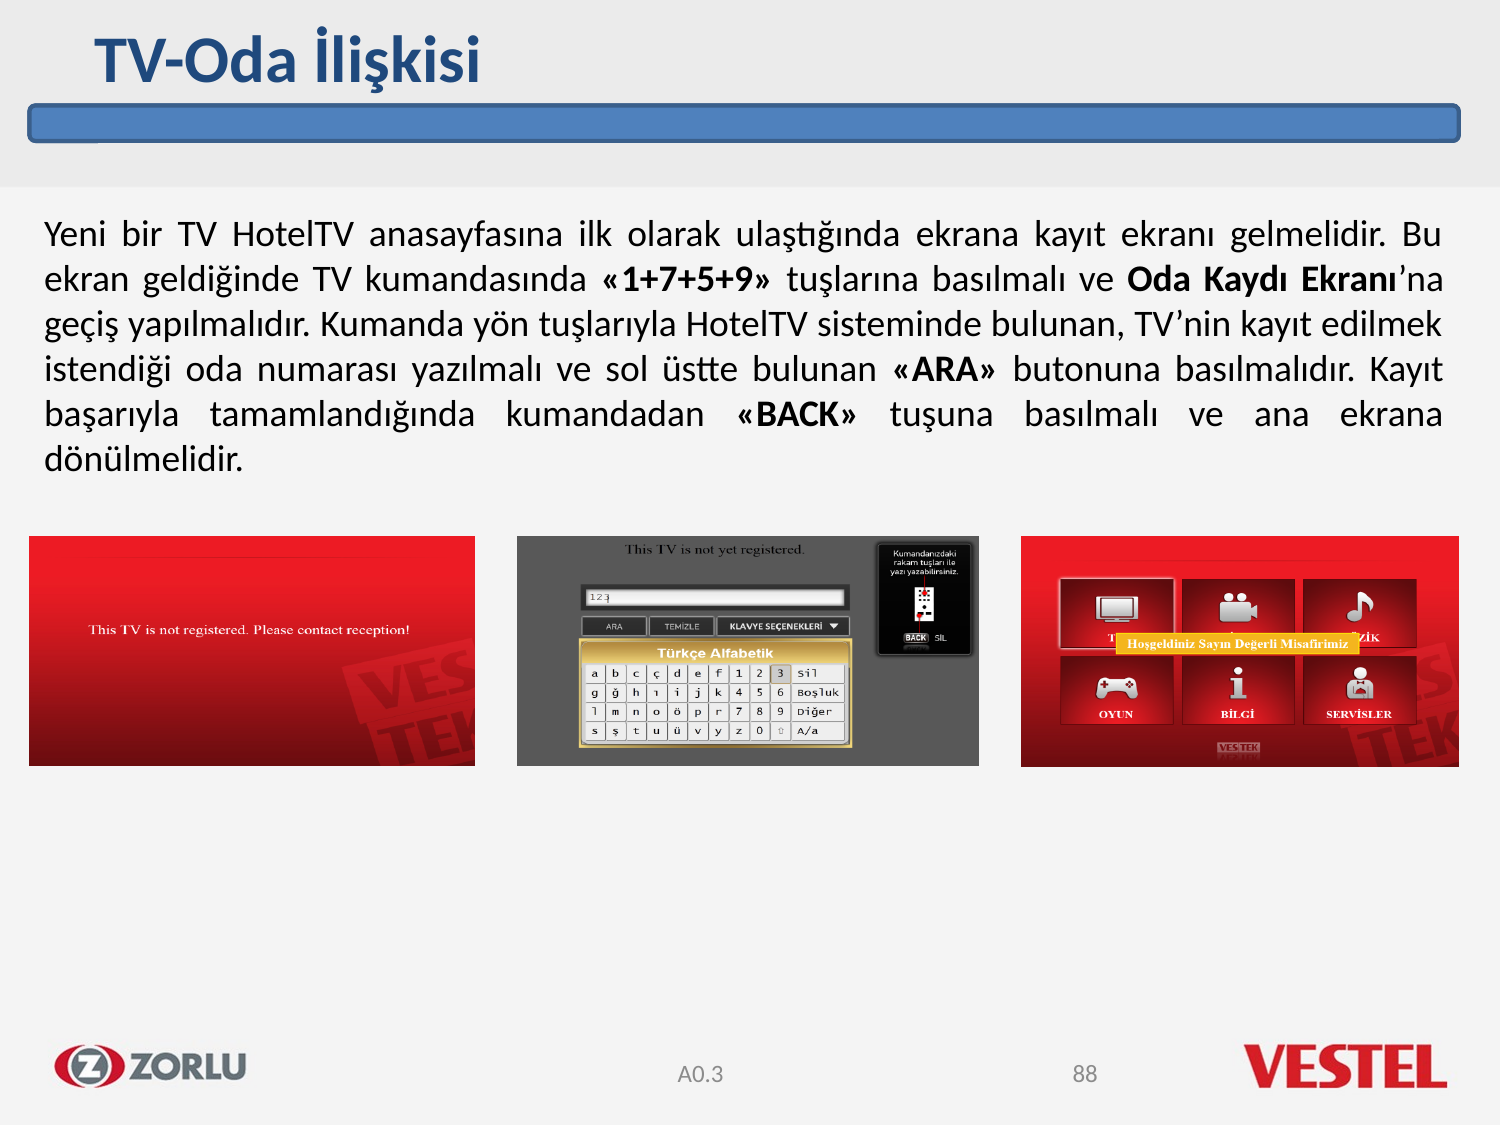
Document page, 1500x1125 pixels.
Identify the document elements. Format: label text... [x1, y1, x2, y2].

text_box [27, 103, 1461, 144]
slide_number 88 [875, 1042, 1113, 1103]
text_box Yeni bir TV HotelTV anasayfasına ilk olarak ulaştığında ekrana kayıt ekranı gelmelidir. Bu ekran geldiğinde TV kumandasında «1+7+5+9» tuşlarına basılmalı ve Oda Kaydı Ekranı’na geçiş yapılmalıdır. Kumanda yön tuşlarıyla HotelTV sisteminde bulunan, TV’nin kayıt edilmek istendiği oda numarası yazılmalı ve sol üstte bulunan «ARA» butonuna basılmalıdır. Kayıt başarıyla tamamlandığında kumandadan «BACK» tuşuna basılmalı ve ana ekrana dönülmelidir. [29, 201, 1459, 487]
picture [0, 0, 1500, 1125]
footer A0.3 [581, 1042, 821, 1103]
text_box TV-Oda İlişkisi [79, 8, 1459, 104]
